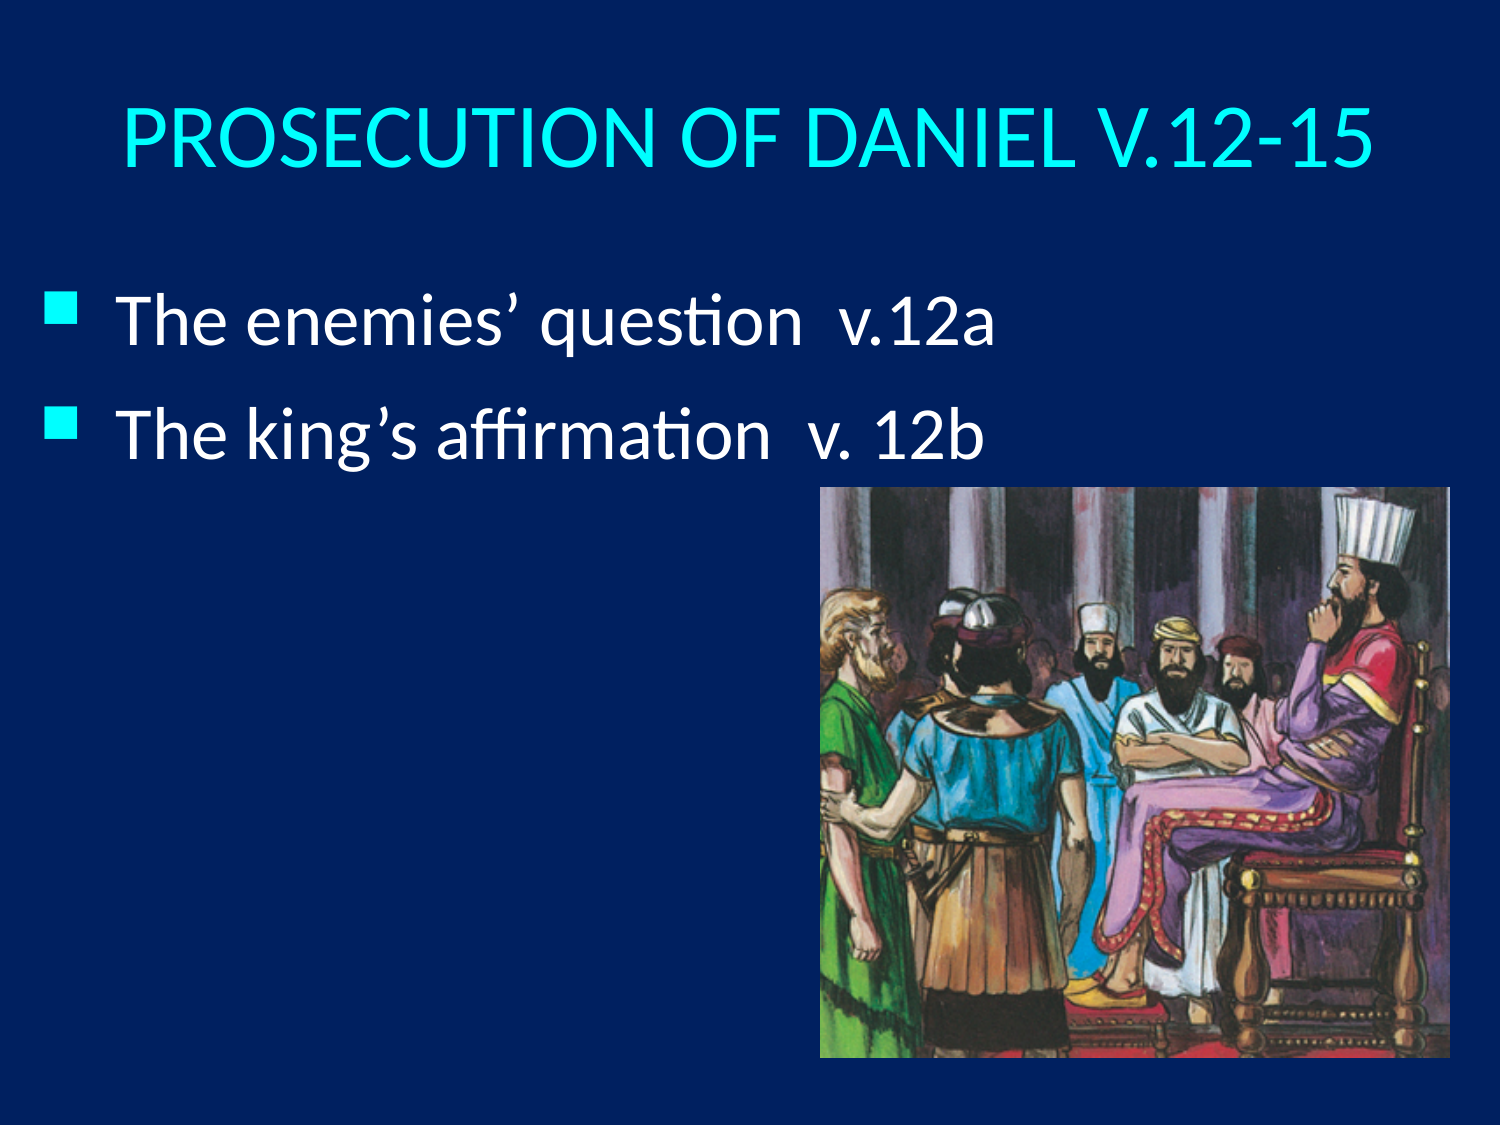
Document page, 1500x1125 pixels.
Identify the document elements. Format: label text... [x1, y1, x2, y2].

list The enemies’ question v.12a The king’s affirmation v. 12b [24, 262, 1076, 488]
title PROSECUTION OF DANIEL V.12-15 [75, 37, 1425, 225]
picture [820, 487, 1451, 1058]
